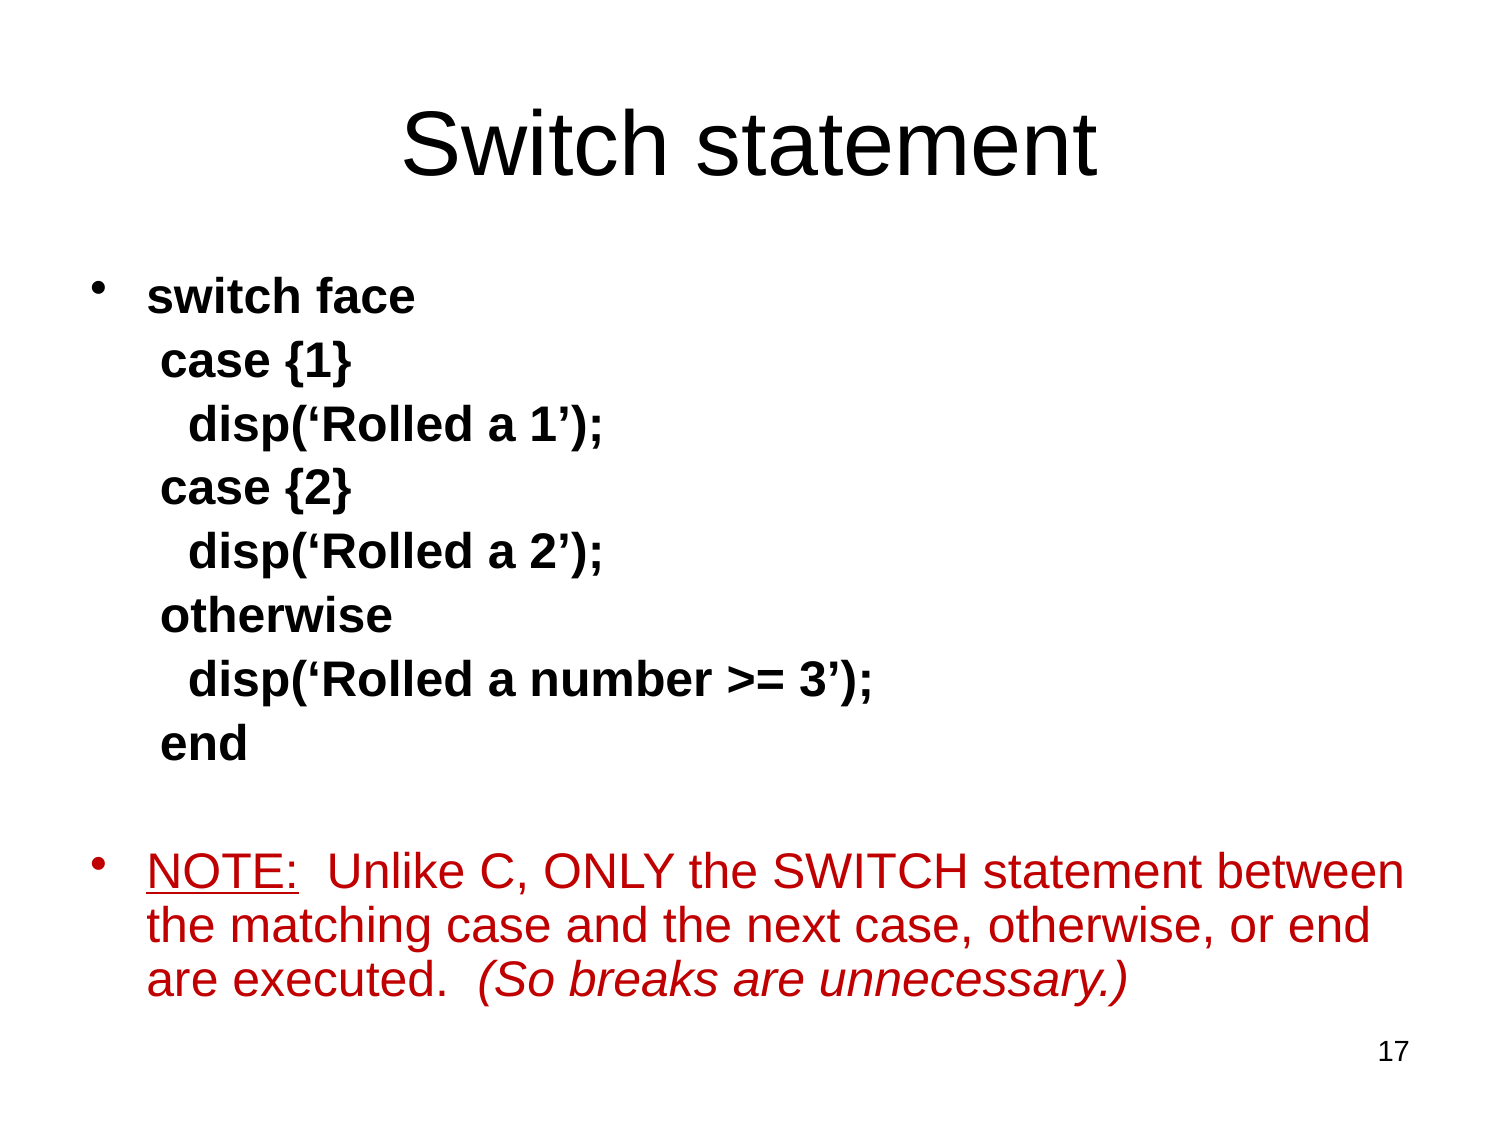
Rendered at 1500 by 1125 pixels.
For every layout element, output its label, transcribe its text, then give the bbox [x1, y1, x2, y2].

slide_number 17 [1074, 1024, 1426, 1103]
title Switch statement [75, 45, 1425, 233]
list switch face case {1} disp(‘Rolled a 1’); case {2} disp(‘Rolled a 2’); otherwise disp(‘Rolled a number >= 3’); end NOTE: Unlike C, ONLY the SWITCH statement between the matching case and the next case, otherwise, or end are executed. (So breaks are unnecessary.) [75, 262, 1425, 1005]
